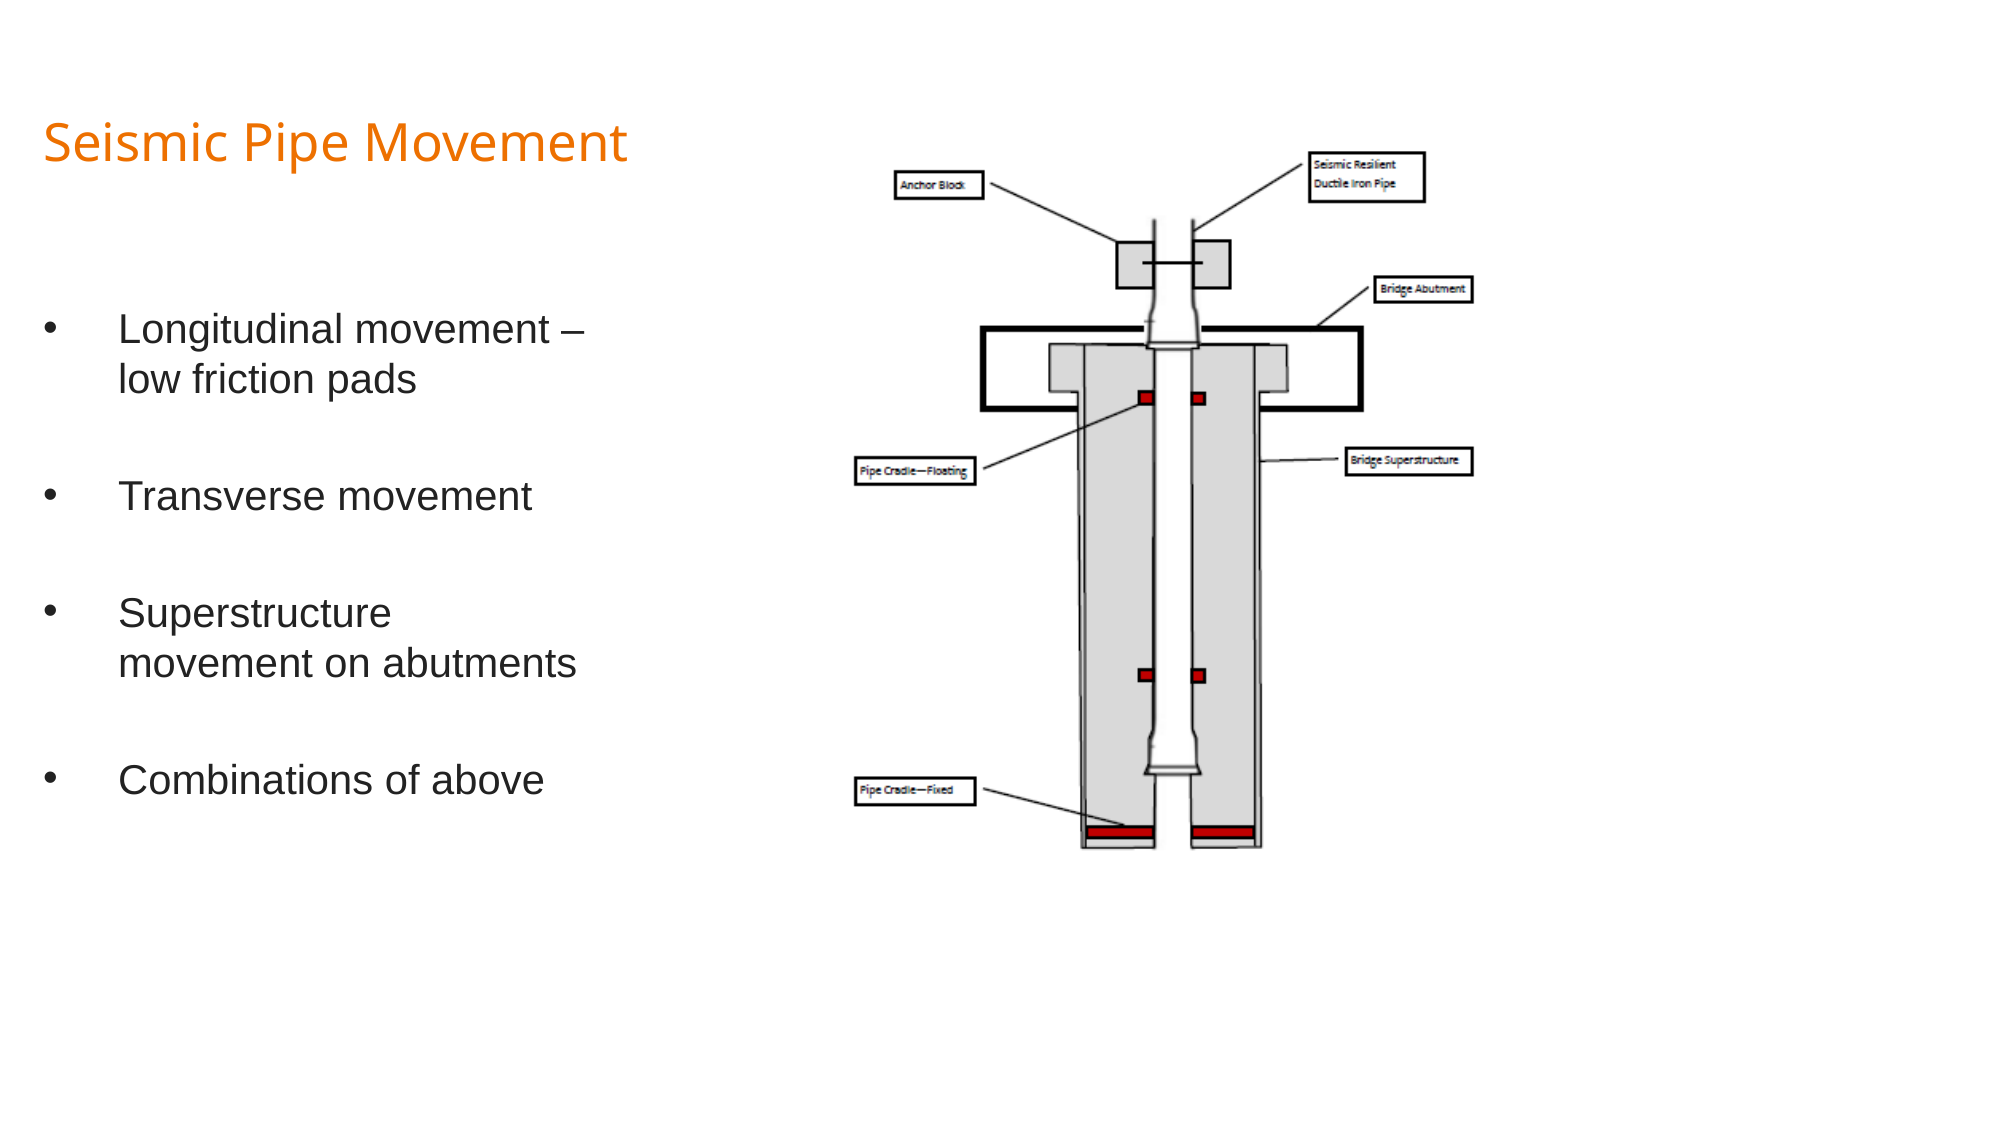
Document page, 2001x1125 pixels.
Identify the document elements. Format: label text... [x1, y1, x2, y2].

title Seismic Pipe Movement [43, 90, 729, 190]
picture [840, 139, 1497, 903]
list Longitudinal movement – low friction pads Transverse movement Superstructure movement on abutments Combinations of above [43, 243, 587, 1022]
